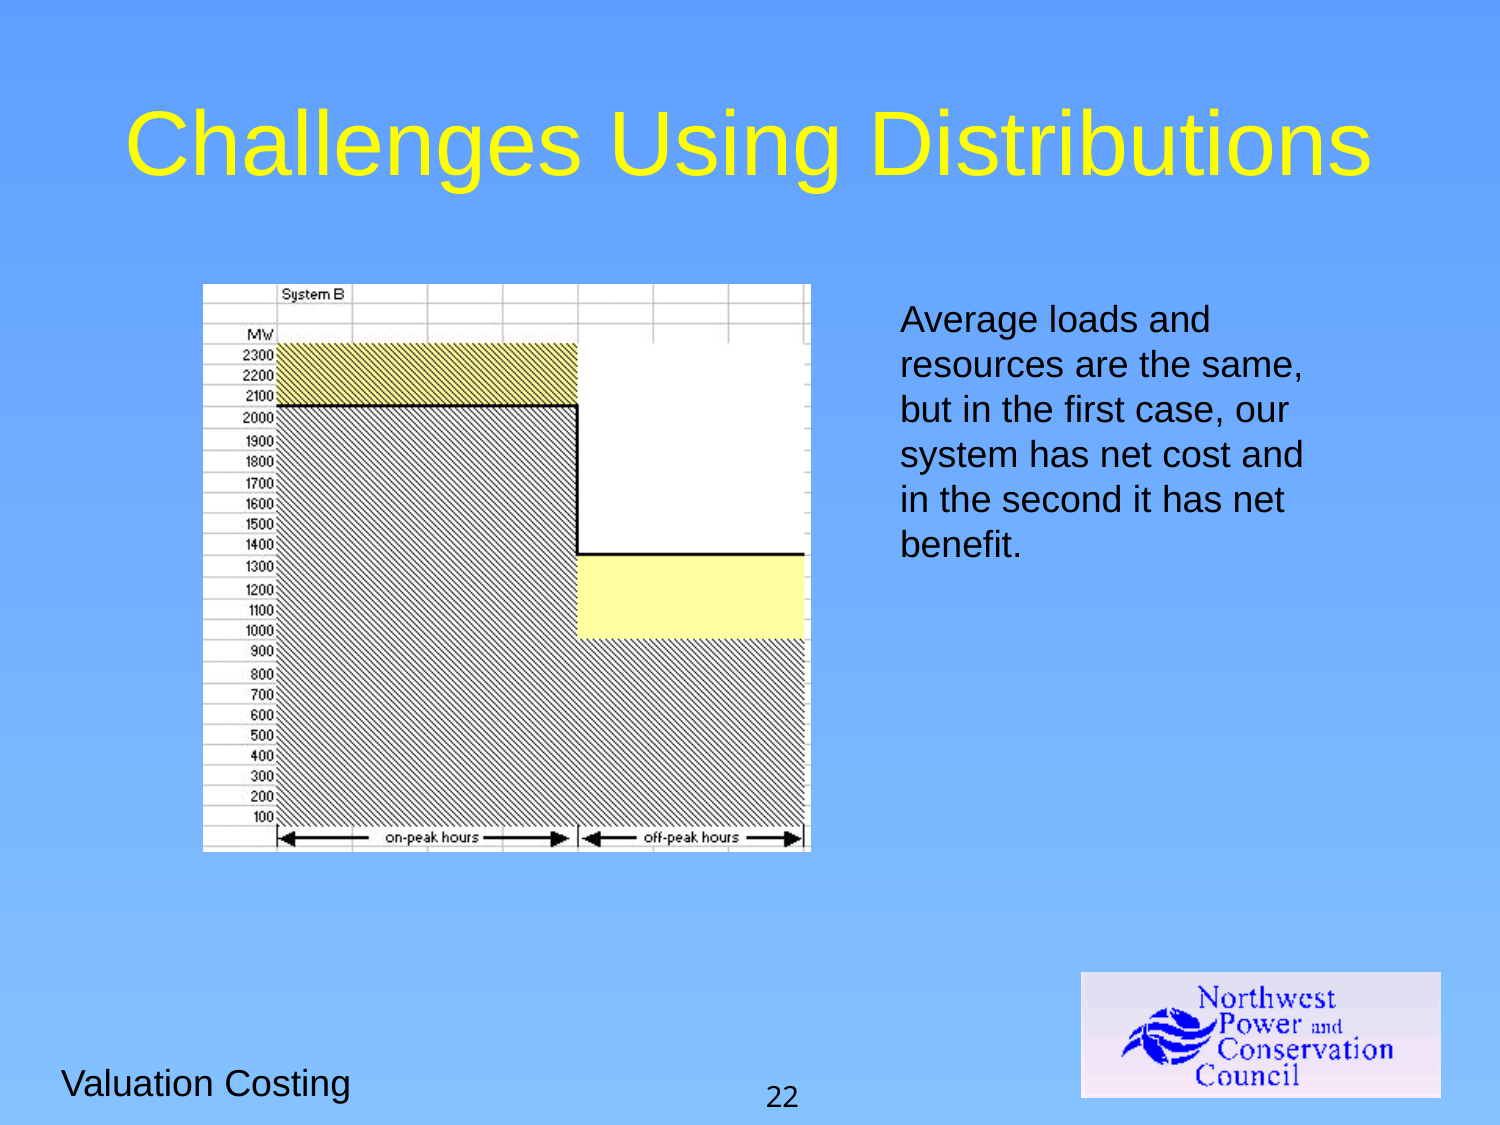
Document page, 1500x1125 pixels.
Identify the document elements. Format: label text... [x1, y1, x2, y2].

text_box Average loads and resources are the same, but in the first case, our system has net cost and in the second it has net benefit. [885, 287, 1353, 573]
picture [1081, 972, 1441, 1098]
text_box Valuation Costing [46, 1051, 597, 1112]
title Challenges Using Distributions [74, 44, 1426, 233]
picture [203, 284, 811, 853]
